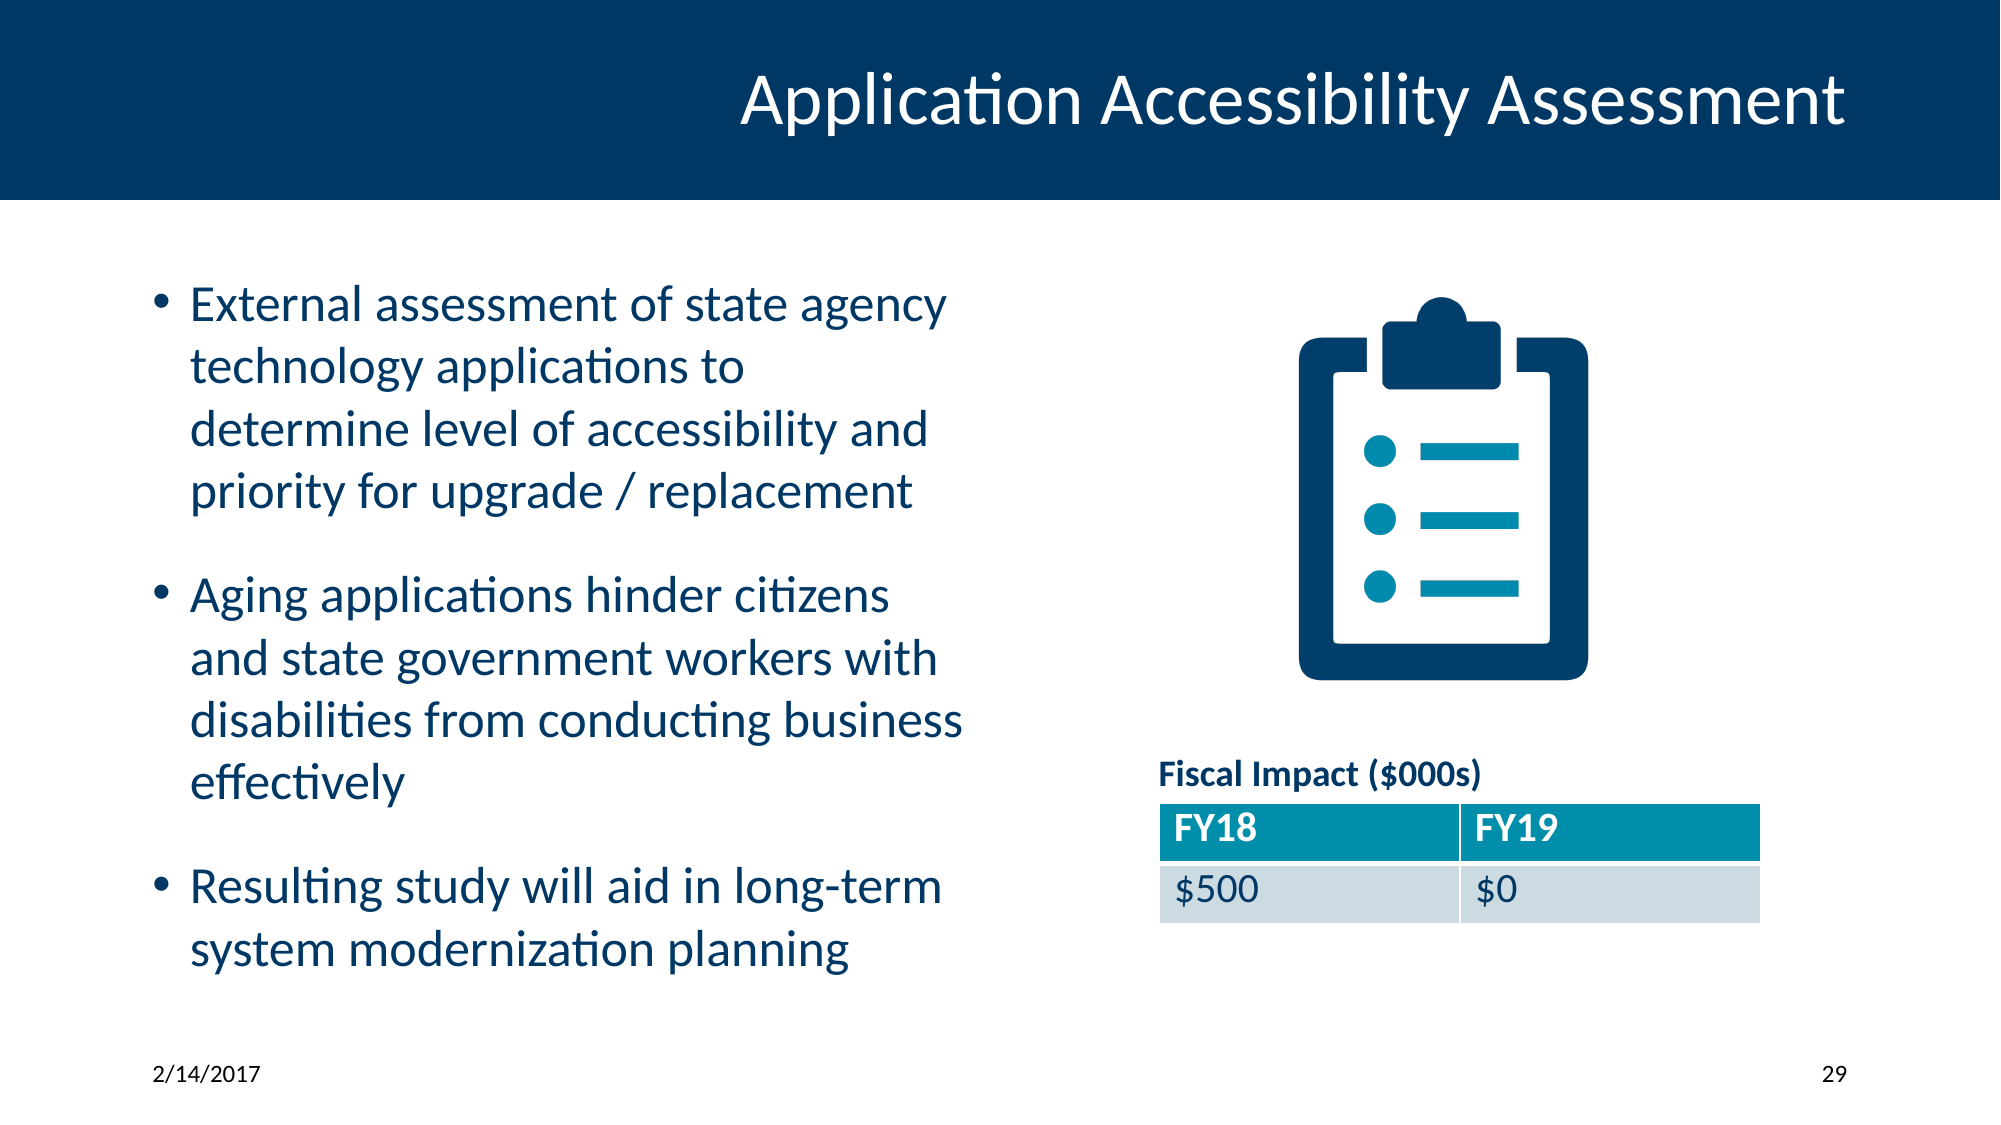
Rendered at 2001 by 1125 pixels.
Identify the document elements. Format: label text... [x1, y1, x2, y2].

picture [1239, 284, 1648, 693]
table_header FY18 [1160, 804, 1459, 861]
slide_number 29 [1622, 1042, 1863, 1103]
table_cell $500 [1160, 866, 1459, 923]
title Application Accessibility Assessment [137, 24, 1863, 175]
text_box Fiscal Impact ($000s) [1143, 742, 1575, 802]
table_header FY19 [1461, 804, 1760, 861]
list External assessment of state agency technology applications to determine level of accessibility and priority for upgrade / replacement Aging applications hinder citizens and state government workers with disabilities from conducting business effectively Resulting study will aid in long-term system modernization planning [137, 261, 988, 1014]
table_cell $0 [1461, 866, 1760, 923]
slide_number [137, 1042, 361, 1103]
